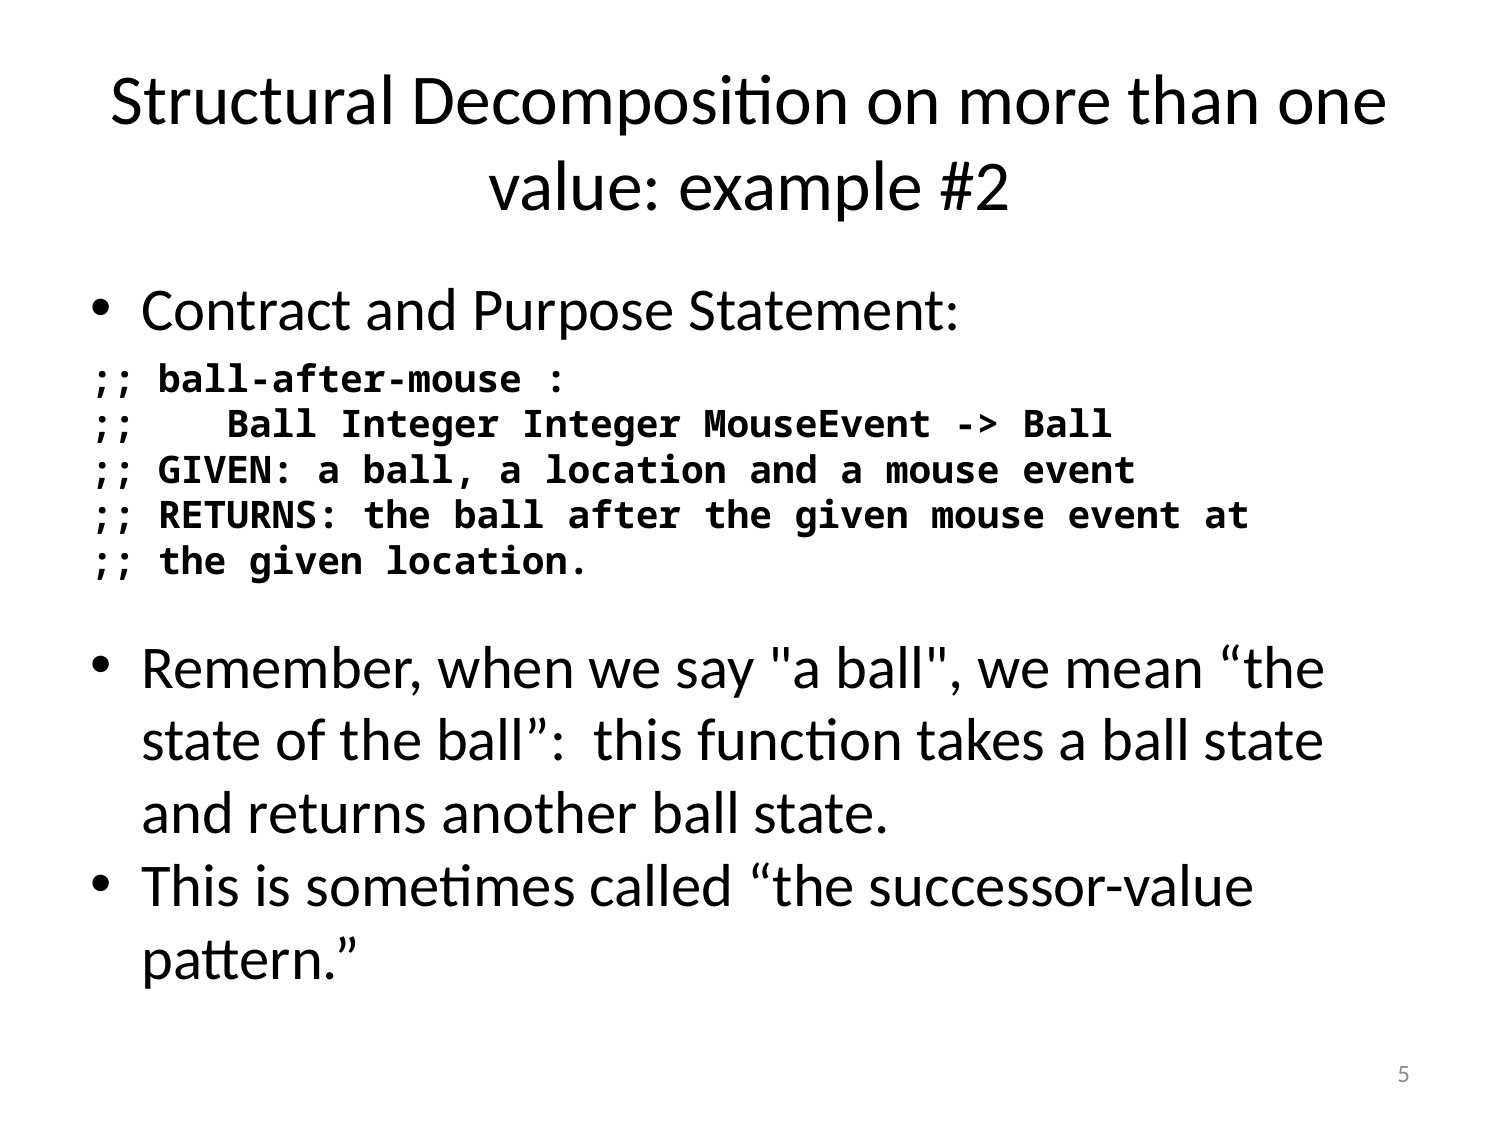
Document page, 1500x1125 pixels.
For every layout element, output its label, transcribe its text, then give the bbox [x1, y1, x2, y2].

title Structural Decomposition on more than one value: example #2 [75, 45, 1425, 233]
slide_number 5 [1074, 1042, 1425, 1103]
list Contract and Purpose Statement: ;; ball-after-mouse : ;; Ball Integer Integer MouseEvent -> Ball ;; GIVEN: a ball, a location and a mouse event ;; RETURNS: the ball after the given mouse event at ;; the given location. Remember, when we say "a ball", we mean “the state of the ball”: this function takes a ball state and returns another ball state. This is sometimes called “the successor-value pattern.” [75, 262, 1425, 1005]
